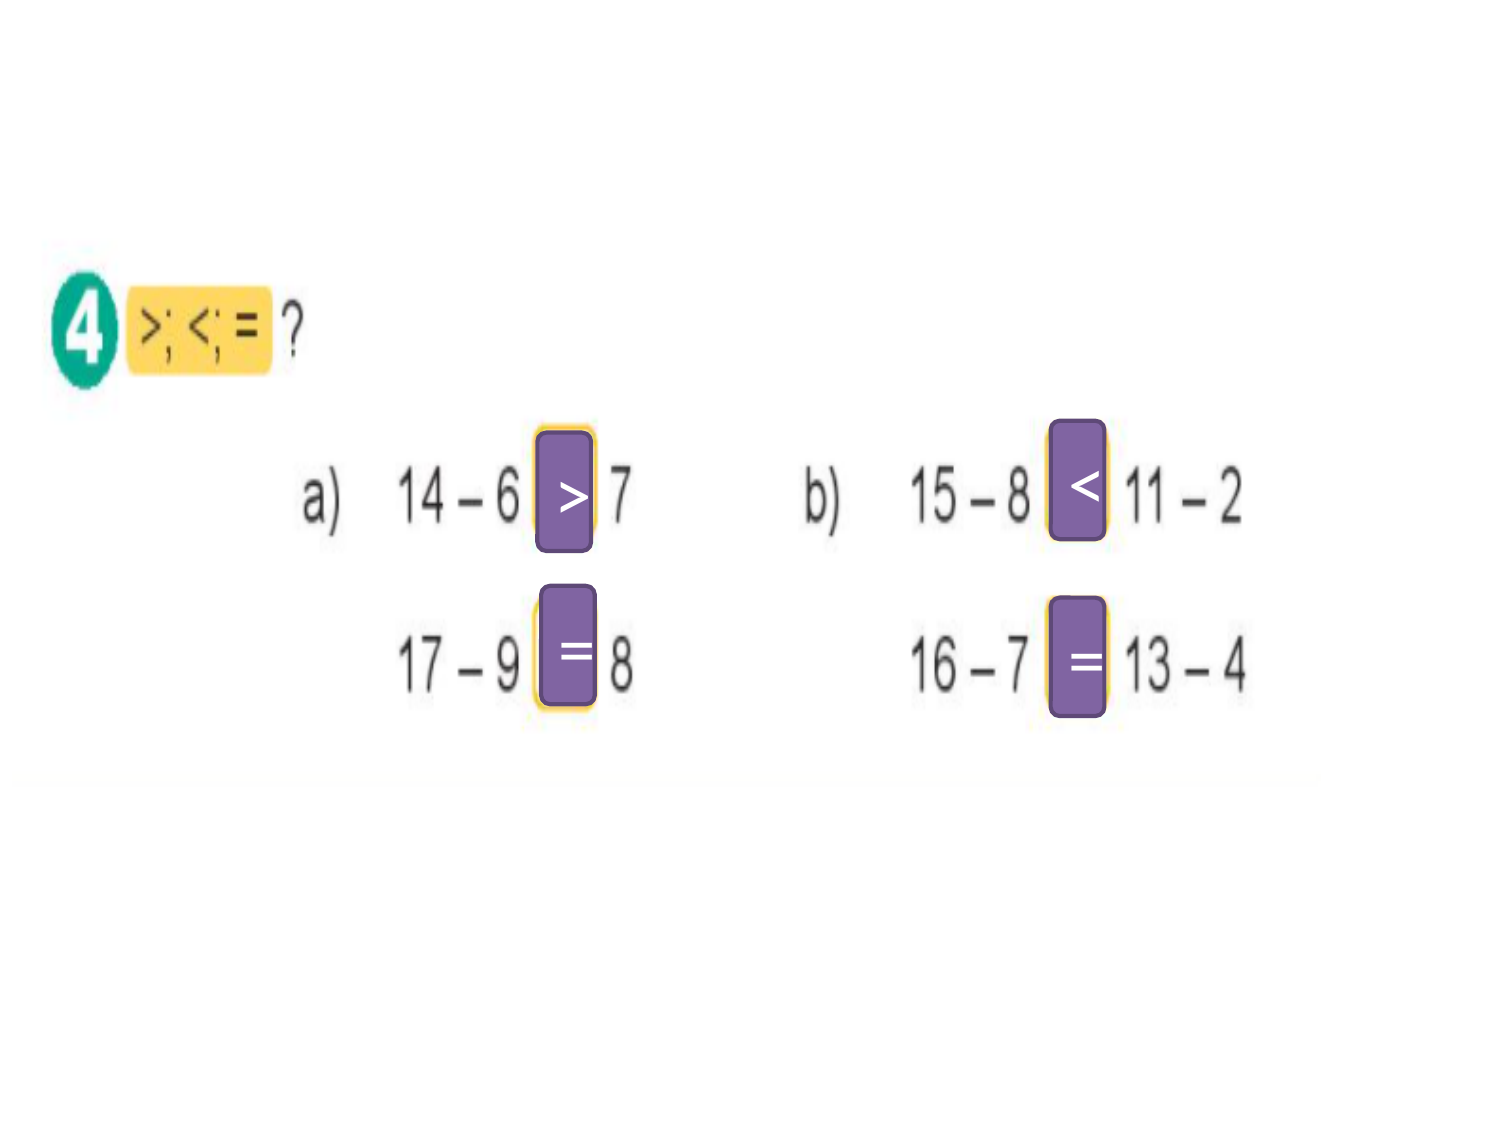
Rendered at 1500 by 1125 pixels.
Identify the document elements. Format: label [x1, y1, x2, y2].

list [11, 210, 1321, 788]
